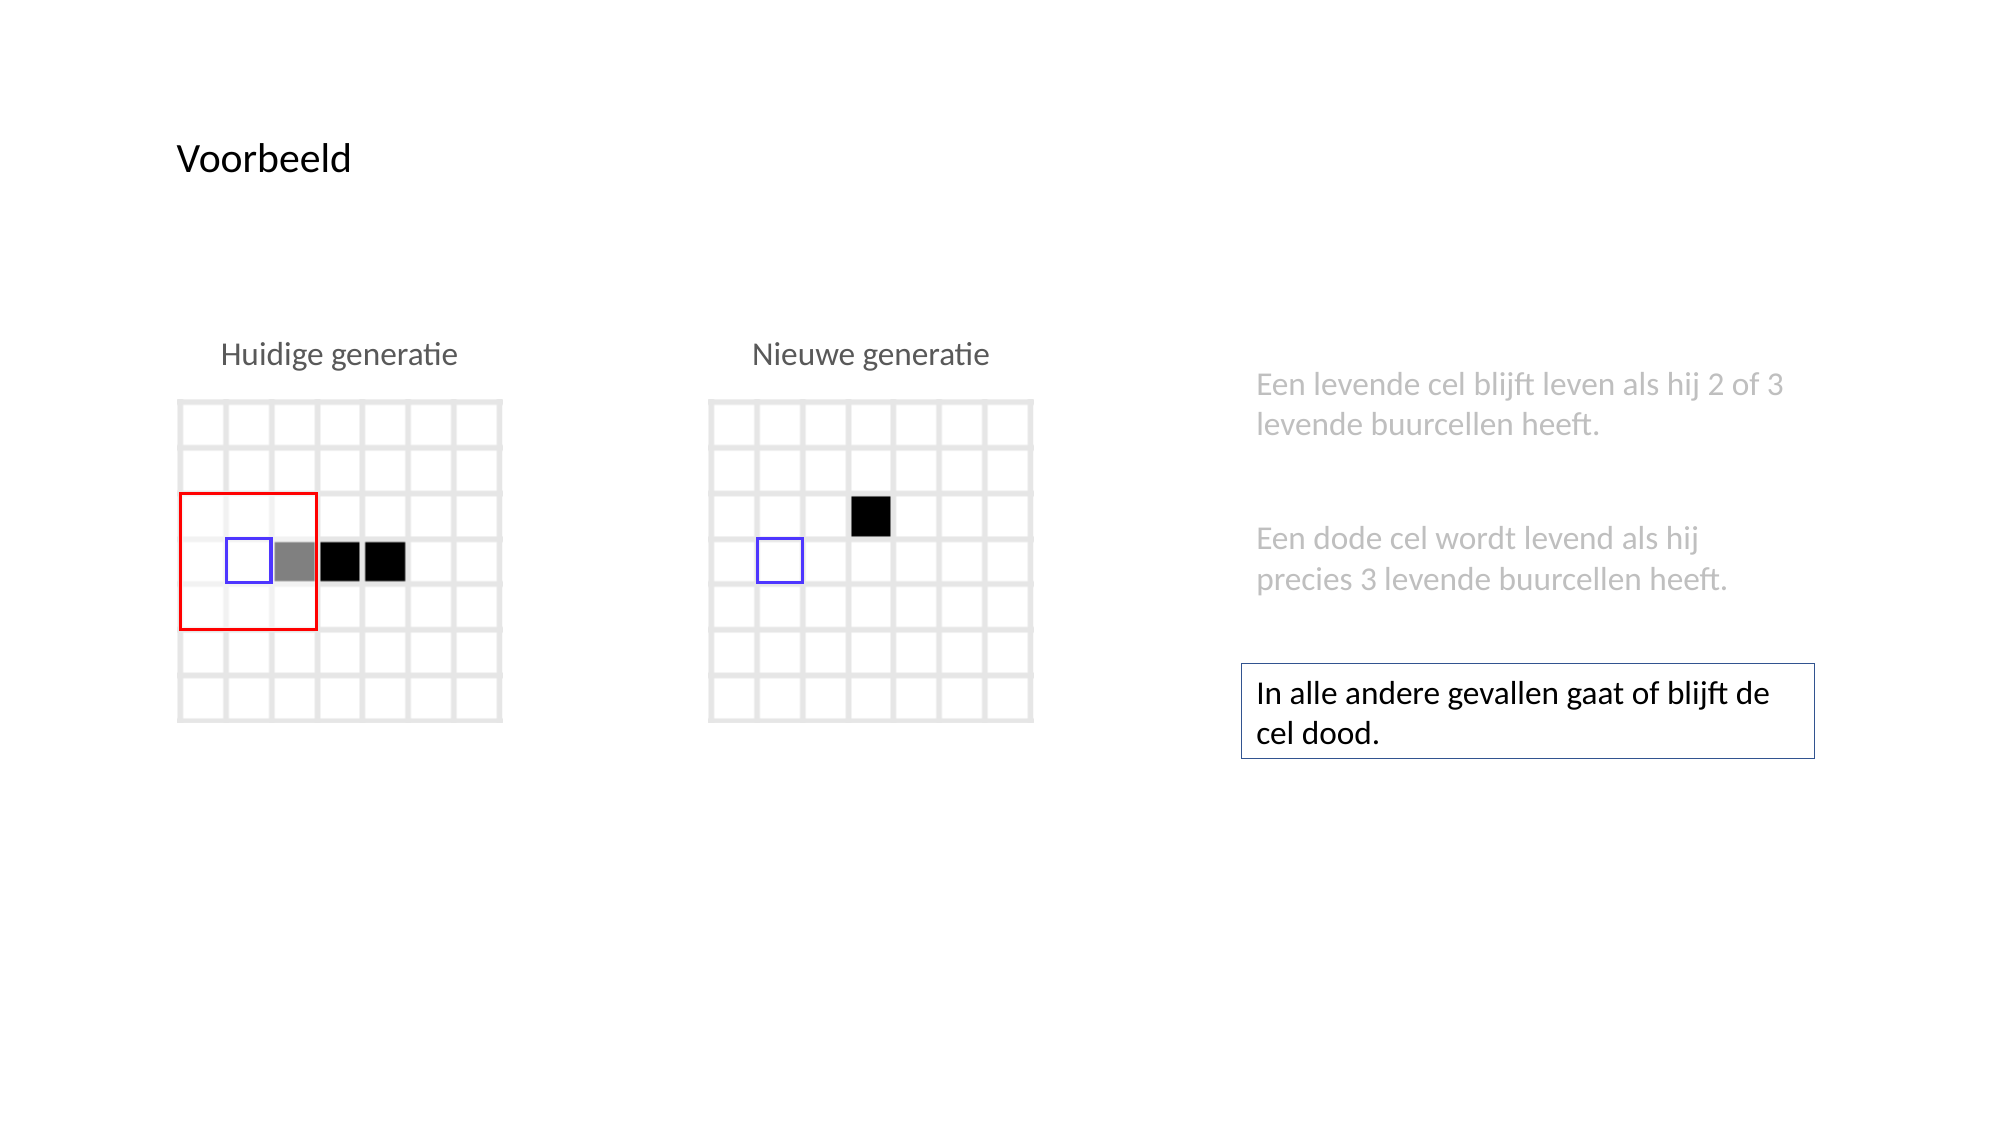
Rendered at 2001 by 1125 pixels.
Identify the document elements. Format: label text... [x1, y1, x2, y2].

text_box Een levende cel blijft leven als hij 2 of 3 levende buurcellen heeft. [1241, 355, 1815, 450]
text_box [177, 324, 1034, 723]
text_box Een dode cel wordt levend als hij precies 3 levende buurcellen heeft. [1241, 509, 1815, 604]
text_box Voorbeeld [161, 123, 368, 189]
text_box In alle andere gevallen gaat of blijft de cel dood. [1241, 663, 1815, 759]
